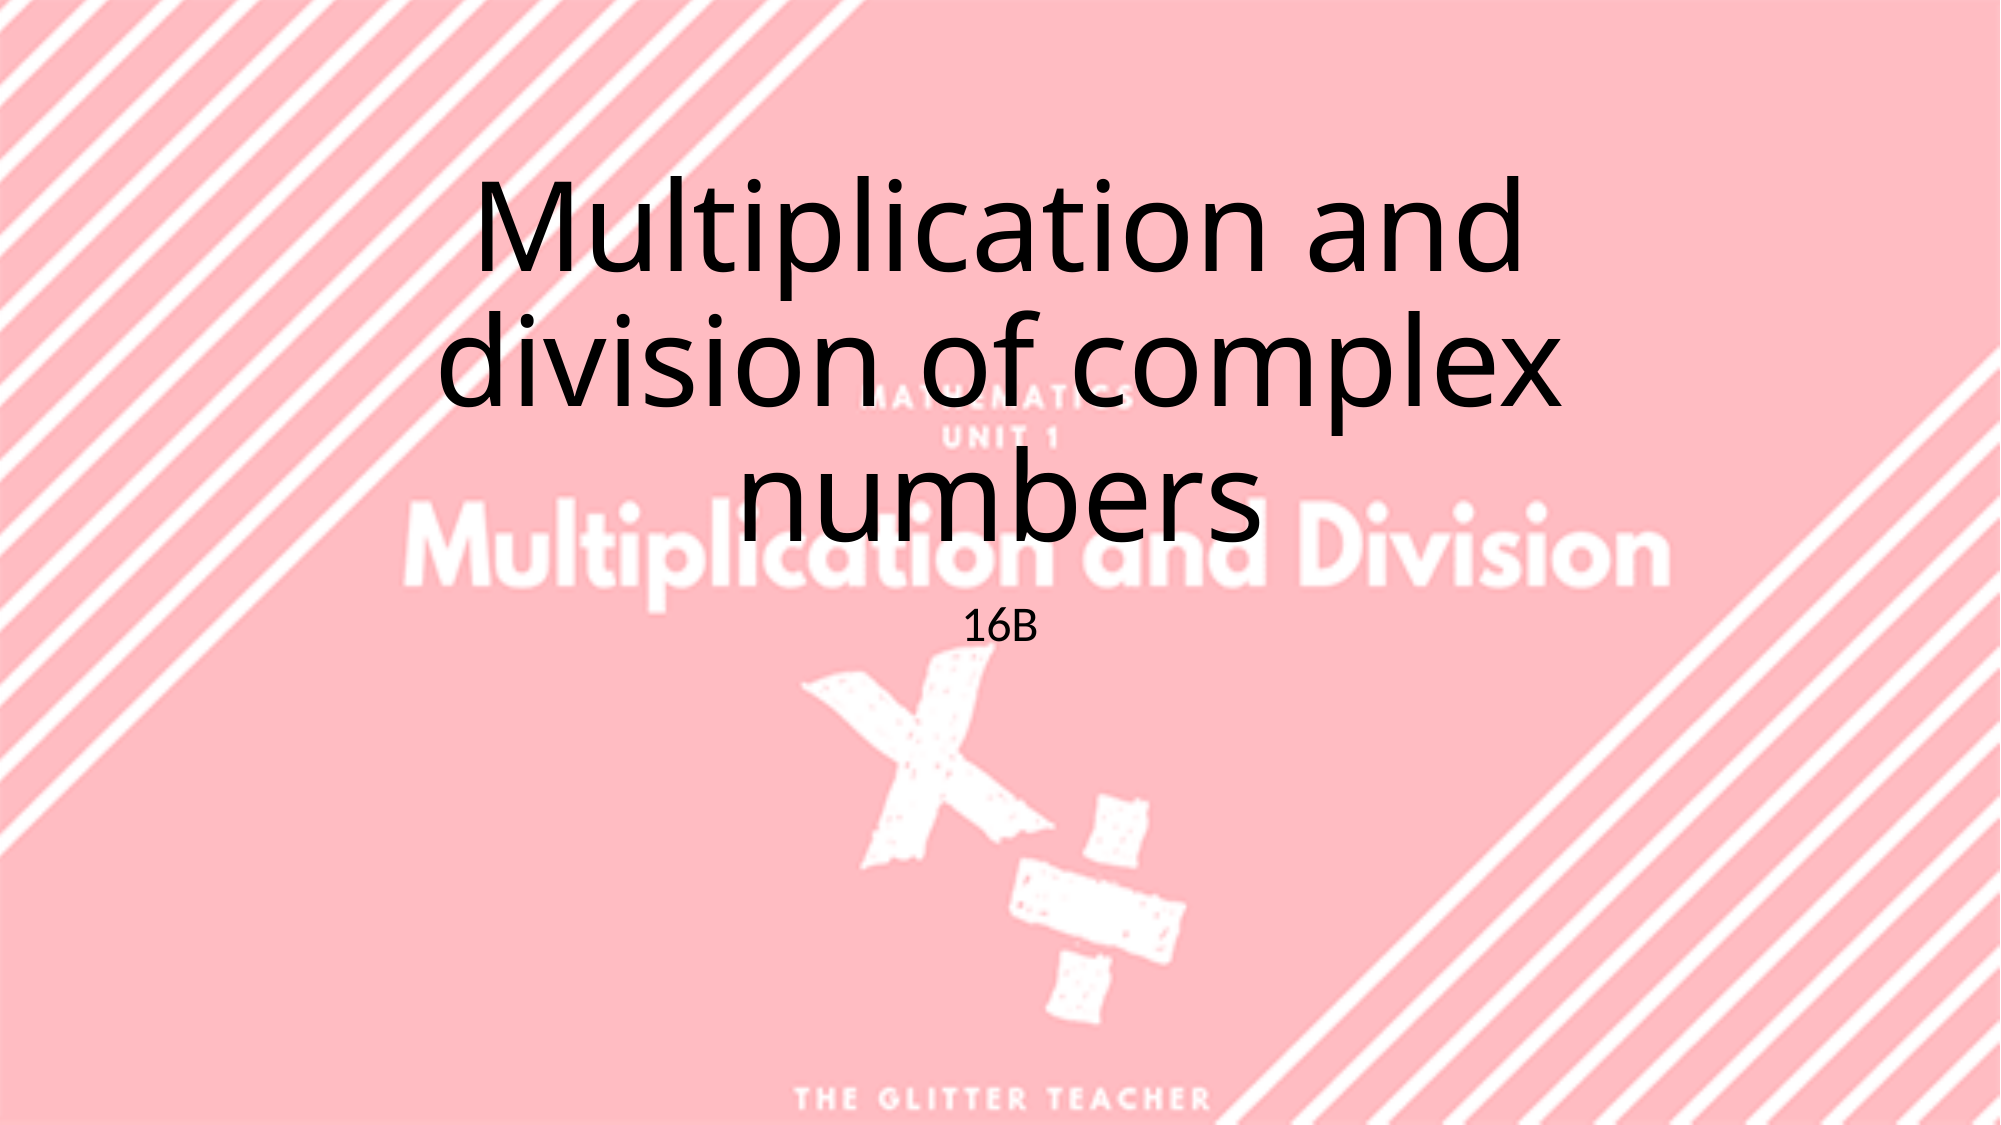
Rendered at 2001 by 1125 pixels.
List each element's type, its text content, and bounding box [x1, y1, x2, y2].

title Multiplication and division of complex numbers [249, 184, 1750, 576]
subtitle 16B [249, 590, 1750, 863]
